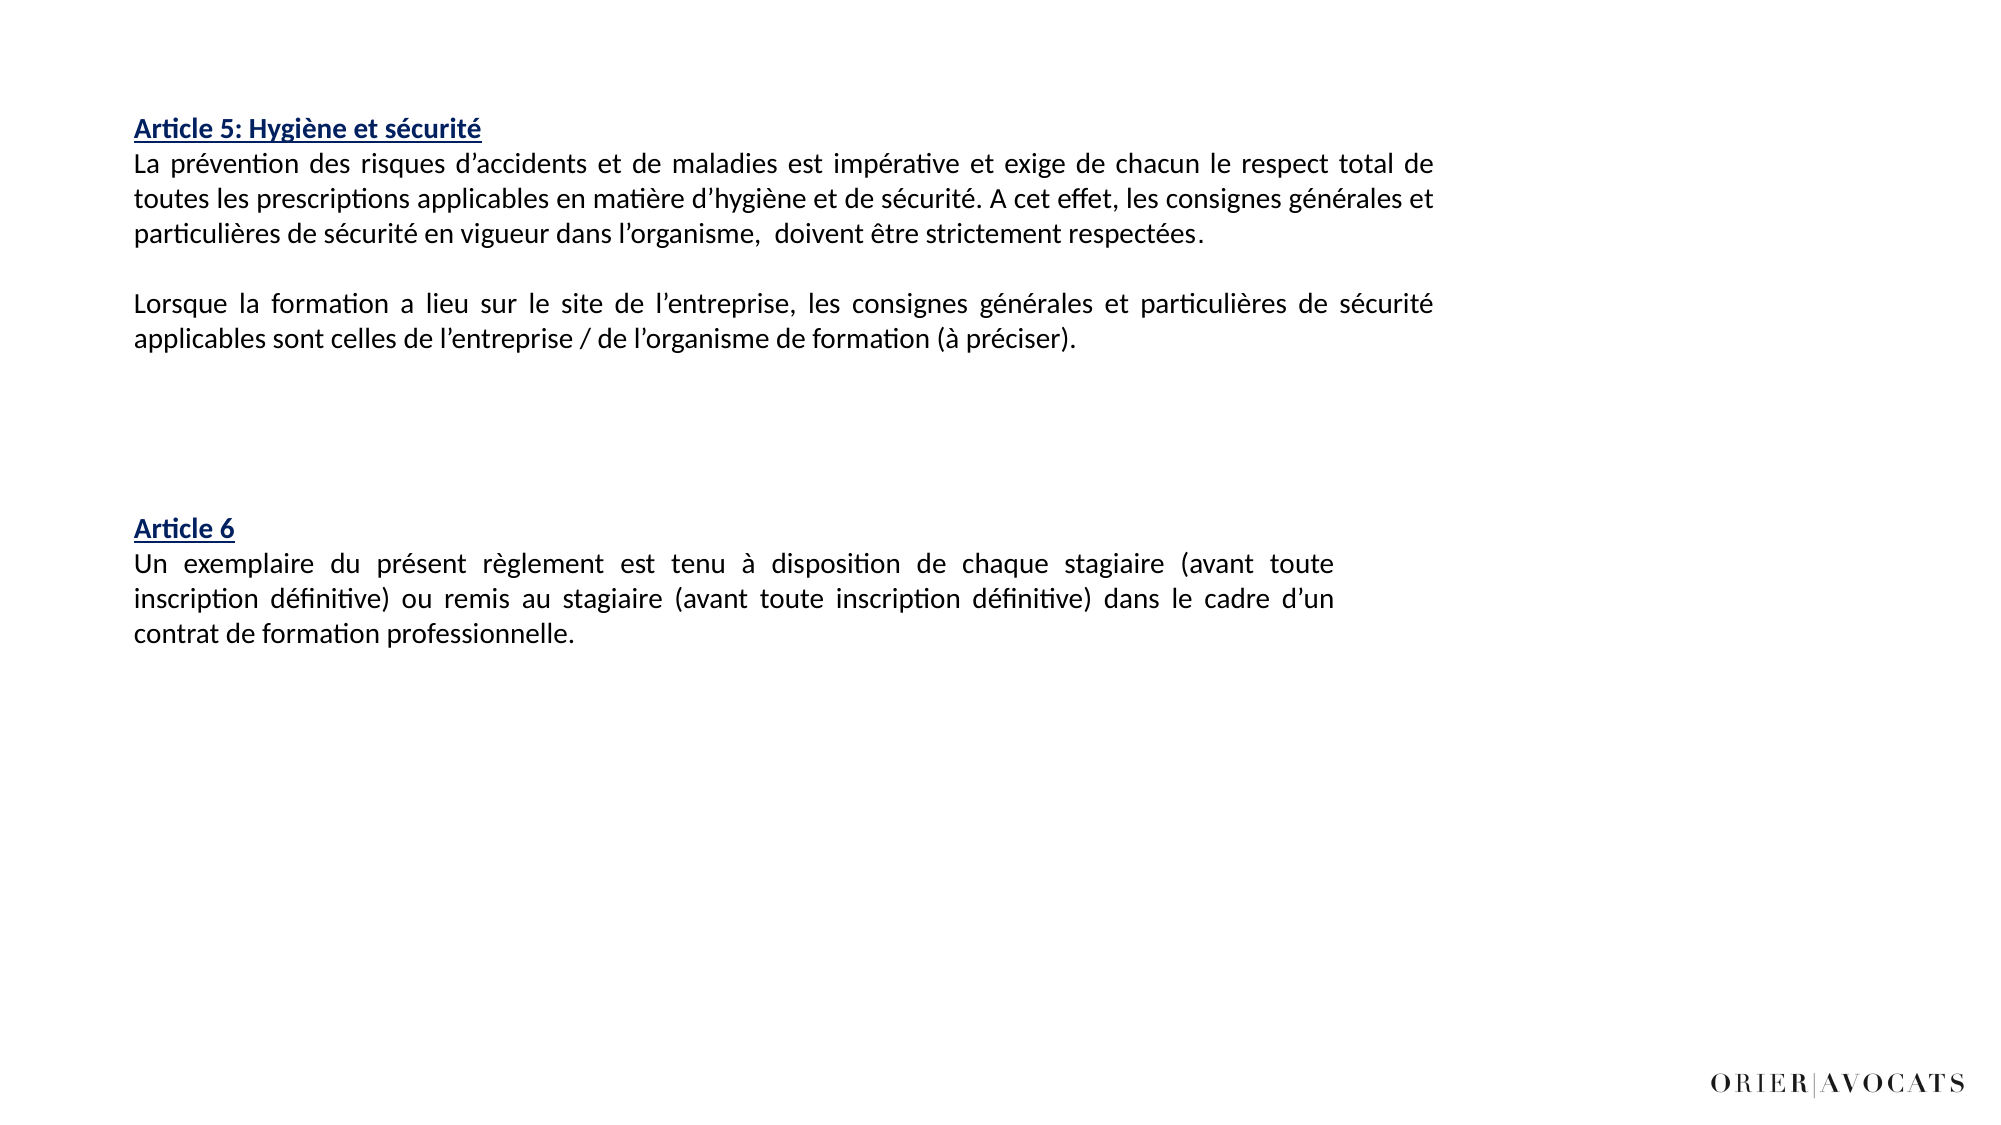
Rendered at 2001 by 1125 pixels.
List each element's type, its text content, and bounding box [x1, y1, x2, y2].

text_box Article 5: Hygiène et sécurité La prévention des risques d’accidents et de maladies est impérative et exige de chacun le respect total de toutes les prescriptions applicables en matière d’hygiène et de sécurité. A cet effet, les consignes générales et particulières de sécurité en vigueur dans l’organisme, doivent être strictement respectées. Lorsque la formation a lieu sur le site de l’entreprise, les consignes générales et particulières de sécurité applicables sont celles de l’entreprise / de l’organisme de formation (à préciser). [118, 102, 1450, 408]
text_box Article 6 Un exemplaire du présent règlement est tenu à disposition de chaque stagiaire (avant toute inscription définitive) ou remis au stagiaire (avant toute inscription définitive) dans le cadre d’un contrat de formation professionnelle. [118, 502, 1350, 703]
picture [1710, 1064, 1967, 1103]
